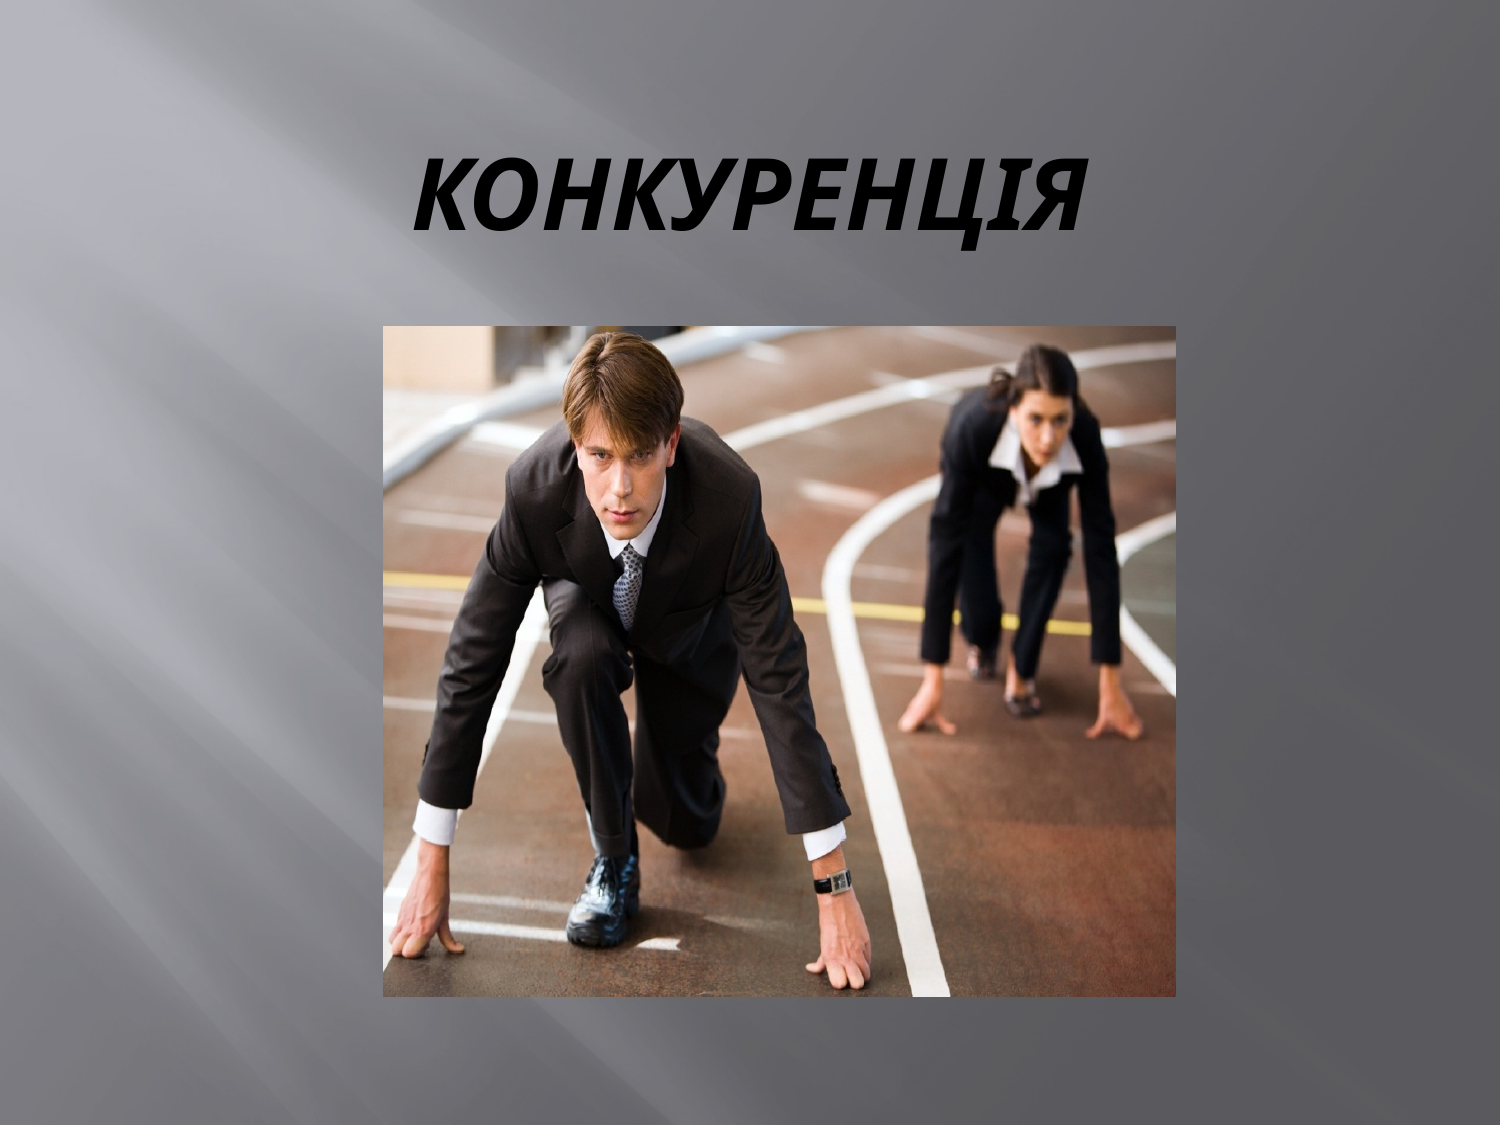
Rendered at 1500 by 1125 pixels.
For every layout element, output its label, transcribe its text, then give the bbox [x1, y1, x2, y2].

title Конкуренція [75, 113, 1425, 251]
picture [383, 325, 1176, 997]
